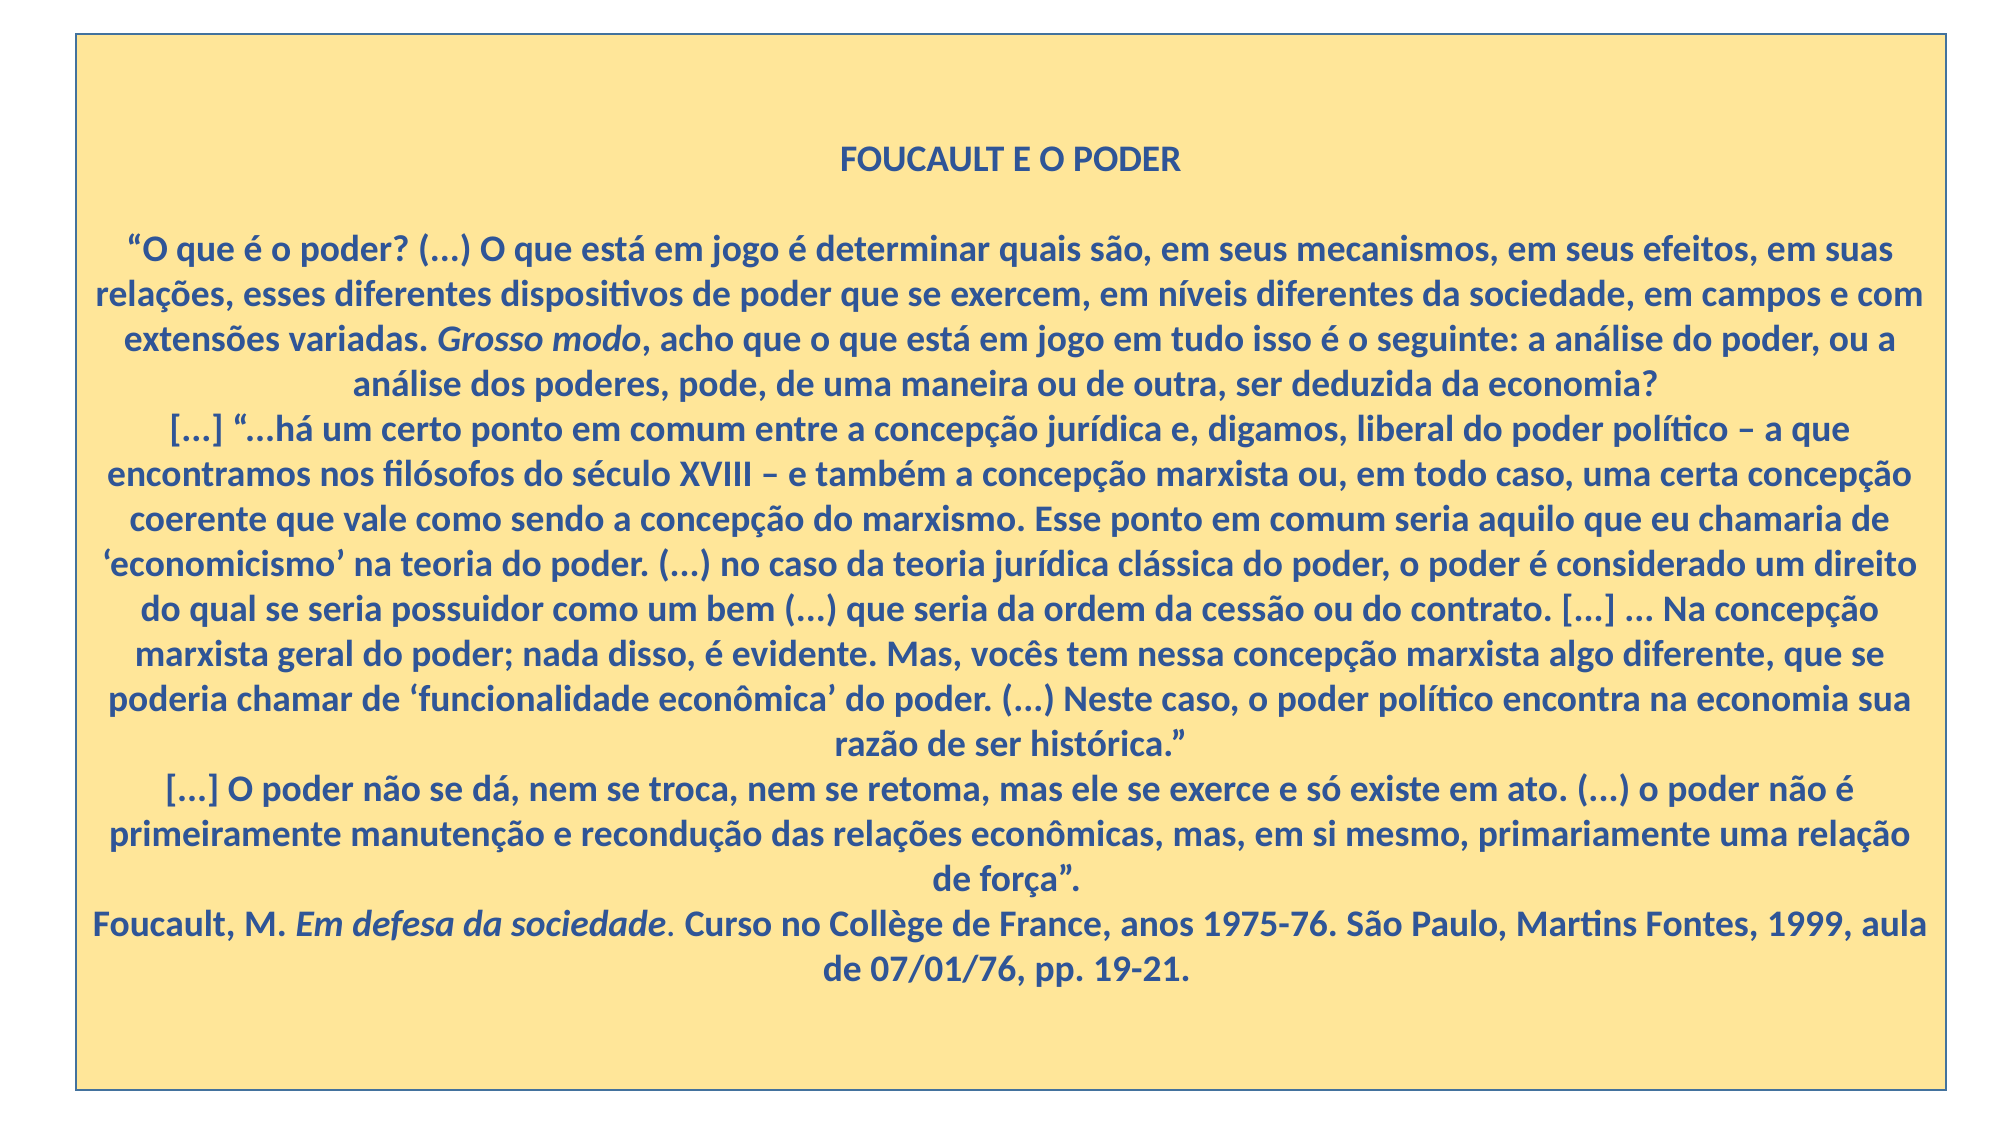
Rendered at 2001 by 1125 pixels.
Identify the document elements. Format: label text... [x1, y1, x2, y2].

text_box FOUCAULT E O PODER “O que é o poder? (...) O que está em jogo é determinar quais são, em seus mecanismos, em seus efeitos, em suas relações, esses diferentes dispositivos de poder que se exercem, em níveis diferentes da sociedade, em campos e com extensões variadas. Grosso modo, acho que o que está em jogo em tudo isso é o seguinte: a análise do poder, ou a análise dos poderes, pode, de uma maneira ou de outra, ser deduzida da economia? [...] “...há um certo ponto em comum entre a concepção jurídica e, digamos, liberal do poder político – a que encontramos nos filósofos do século XVIII – e também a concepção marxista ou, em todo caso, uma certa concepção coerente que vale como sendo a concepção do marxismo. Esse ponto em comum seria aquilo que eu chamaria de ‘economicismo’ na teoria do poder. (...) no caso da teoria jurídica clássica do poder, o poder é considerado um direito do qual se seria possuidor como um bem (...) que seria da ordem da cessão ou do contrato. [...] ... Na concepção marxista geral do poder; nada disso, é evidente. Mas, vocês tem nessa concepção marxista algo diferente, que se poderia chamar de ‘funcionalidade econômica’ do poder. (...) Neste caso, o poder político encontra na economia sua razão de ser histórica.” [...] O poder não se dá, nem se troca, nem se retoma, mas ele se exerce e só existe em ato. (...) o poder não é primeiramente manutenção e recondução das relações econômicas, mas, em si mesmo, primariamente uma relação de força”. Foucault, M. Em defesa da sociedade. Curso no Collège de France, anos 1975-76. São Paulo, Martins Fontes, 1999, aula de 07/01/76, pp. 19-21. [75, 33, 1947, 1091]
